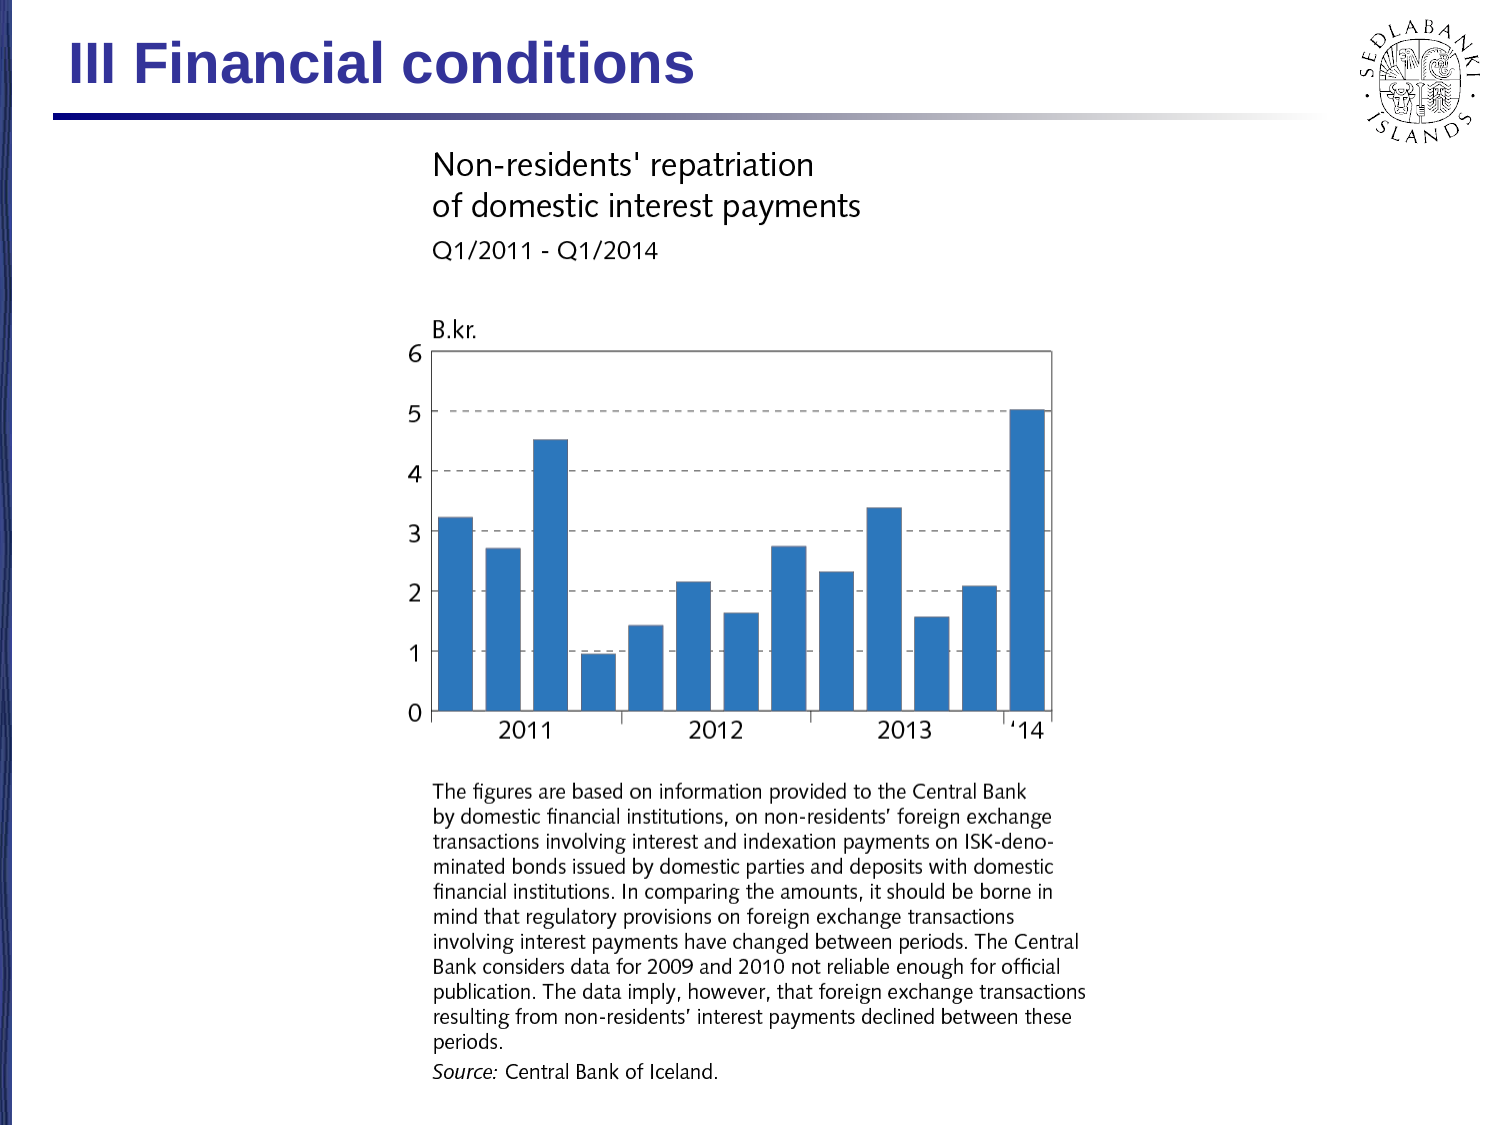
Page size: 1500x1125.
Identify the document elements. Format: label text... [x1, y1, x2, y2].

picture [1357, 18, 1482, 149]
picture [407, 148, 1093, 1085]
title III Financial conditions [52, 10, 1330, 111]
picture [0, 0, 12, 1125]
